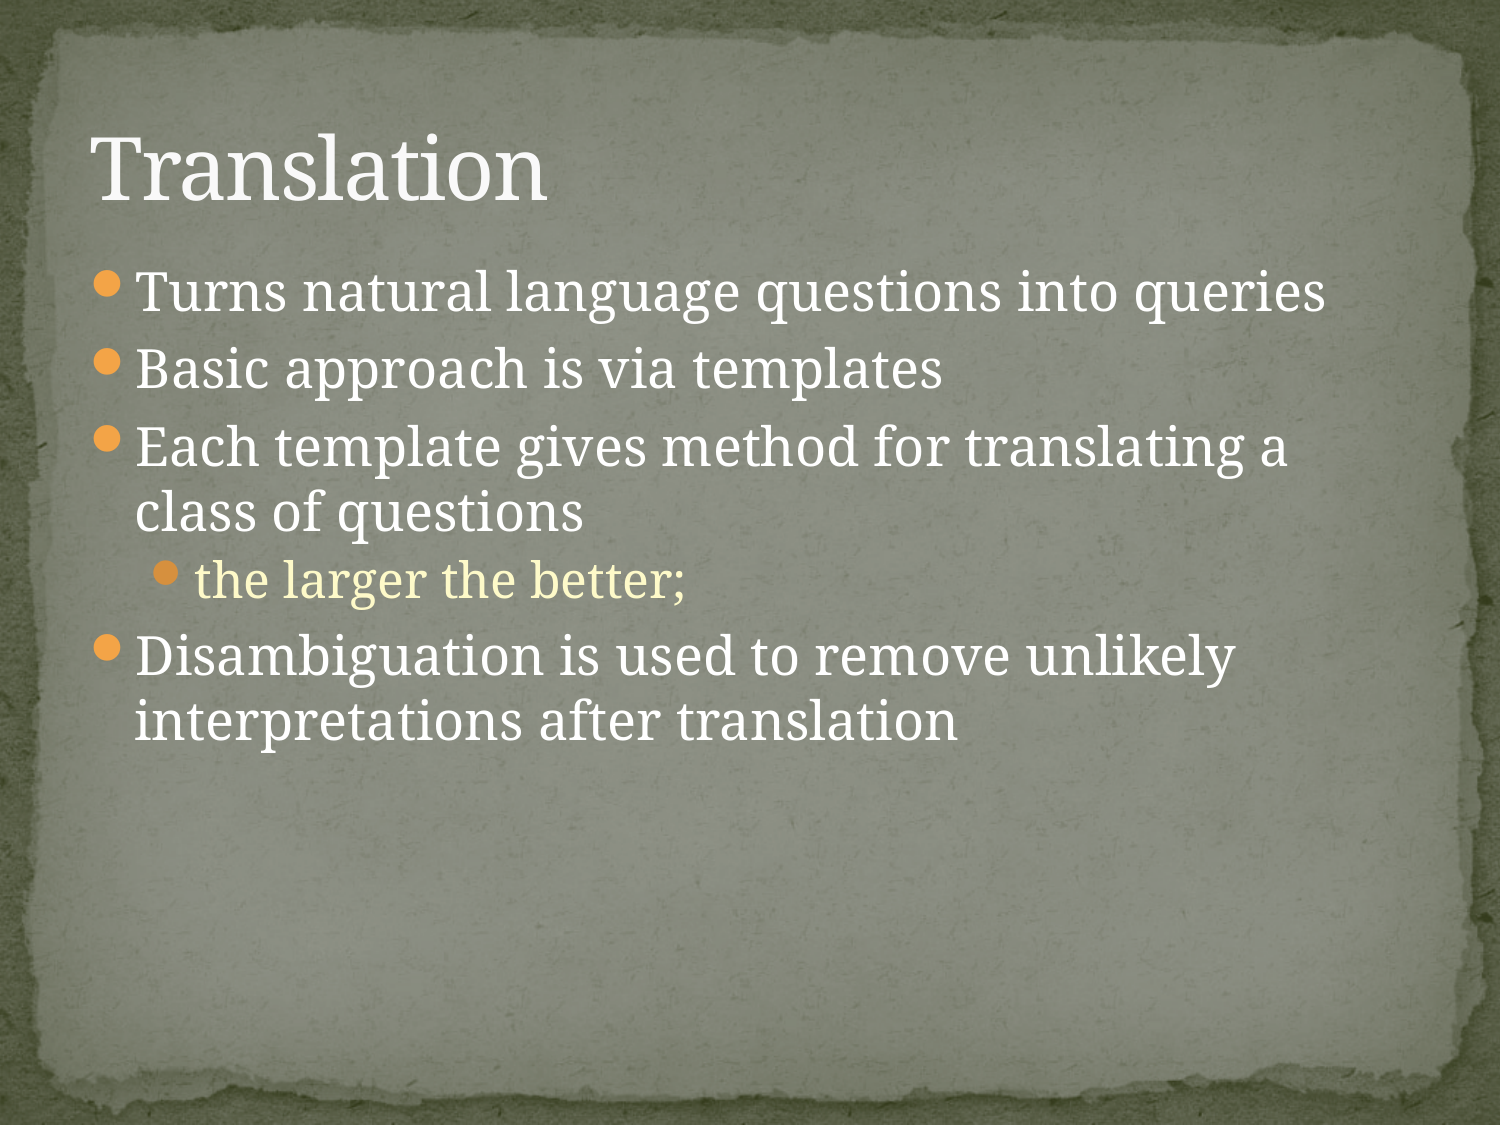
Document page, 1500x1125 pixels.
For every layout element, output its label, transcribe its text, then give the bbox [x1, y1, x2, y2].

title Translation [74, 24, 1425, 225]
list Turns natural language questions into queries Basic approach is via templates Each template gives method for translating a class of questions the larger the better; Disambiguation is used to remove unlikely interpretations after translation [75, 249, 1425, 1000]
